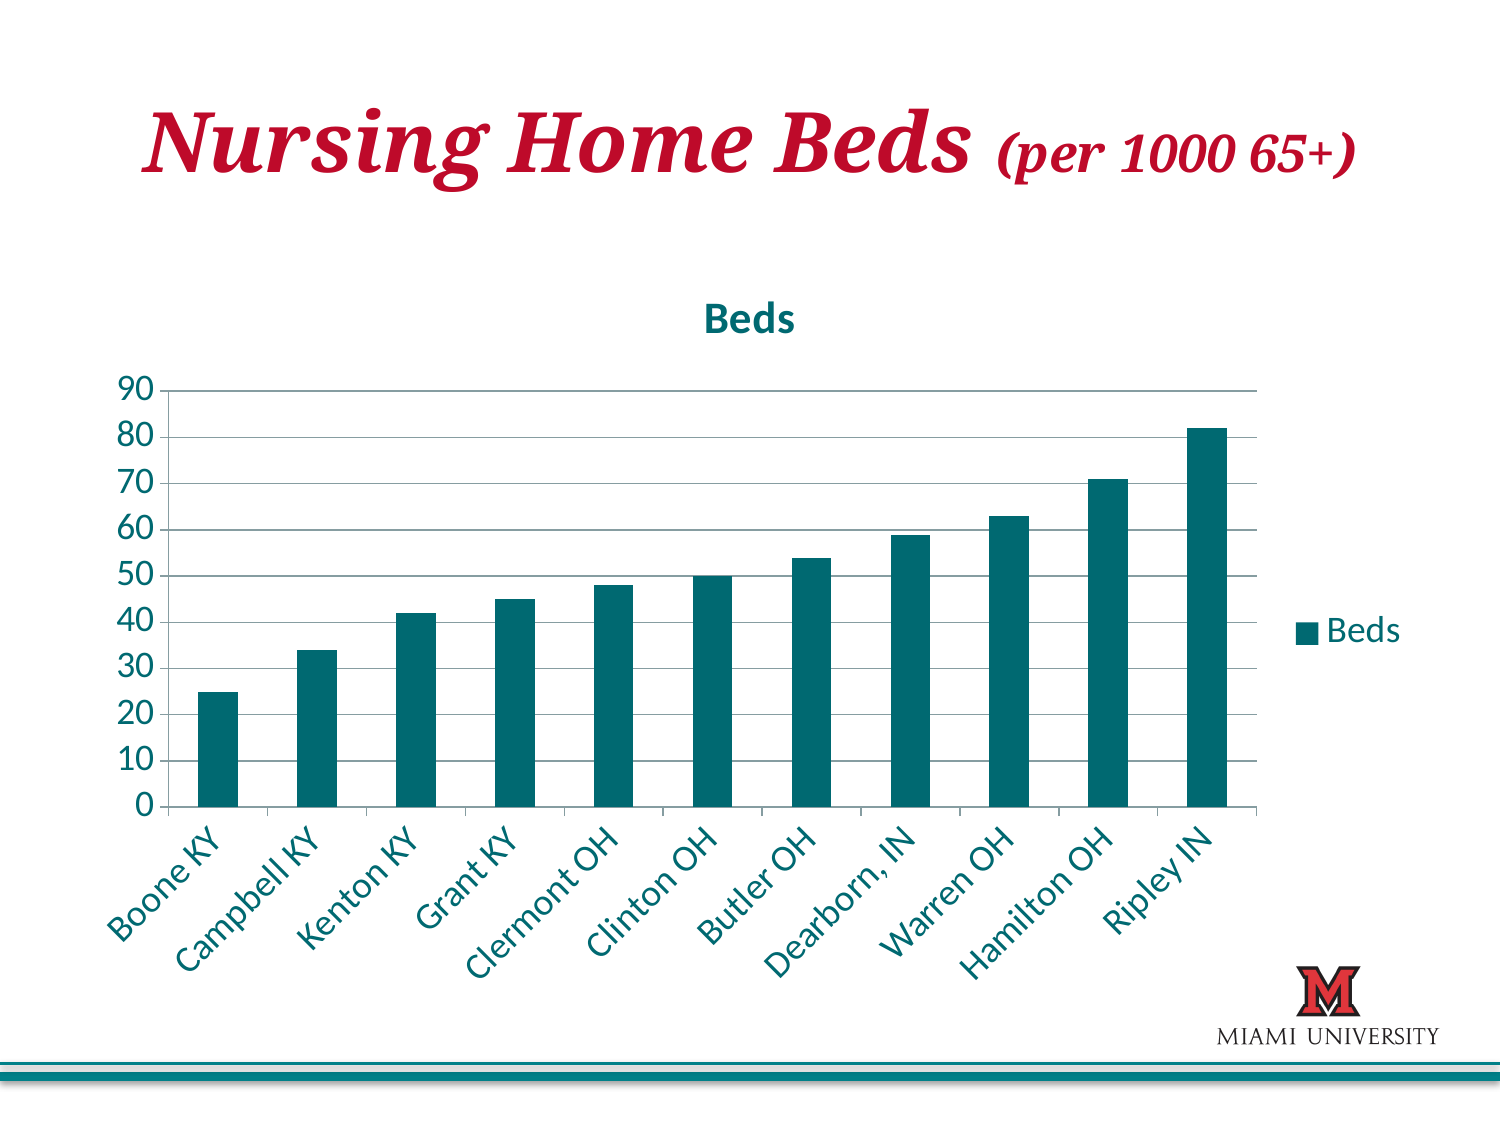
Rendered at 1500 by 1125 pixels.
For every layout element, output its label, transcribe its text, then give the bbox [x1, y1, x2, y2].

picture [1212, 962, 1443, 1051]
title Nursing Home Beds (per 1000 65+) [75, 45, 1425, 233]
chart [74, 262, 1426, 1006]
